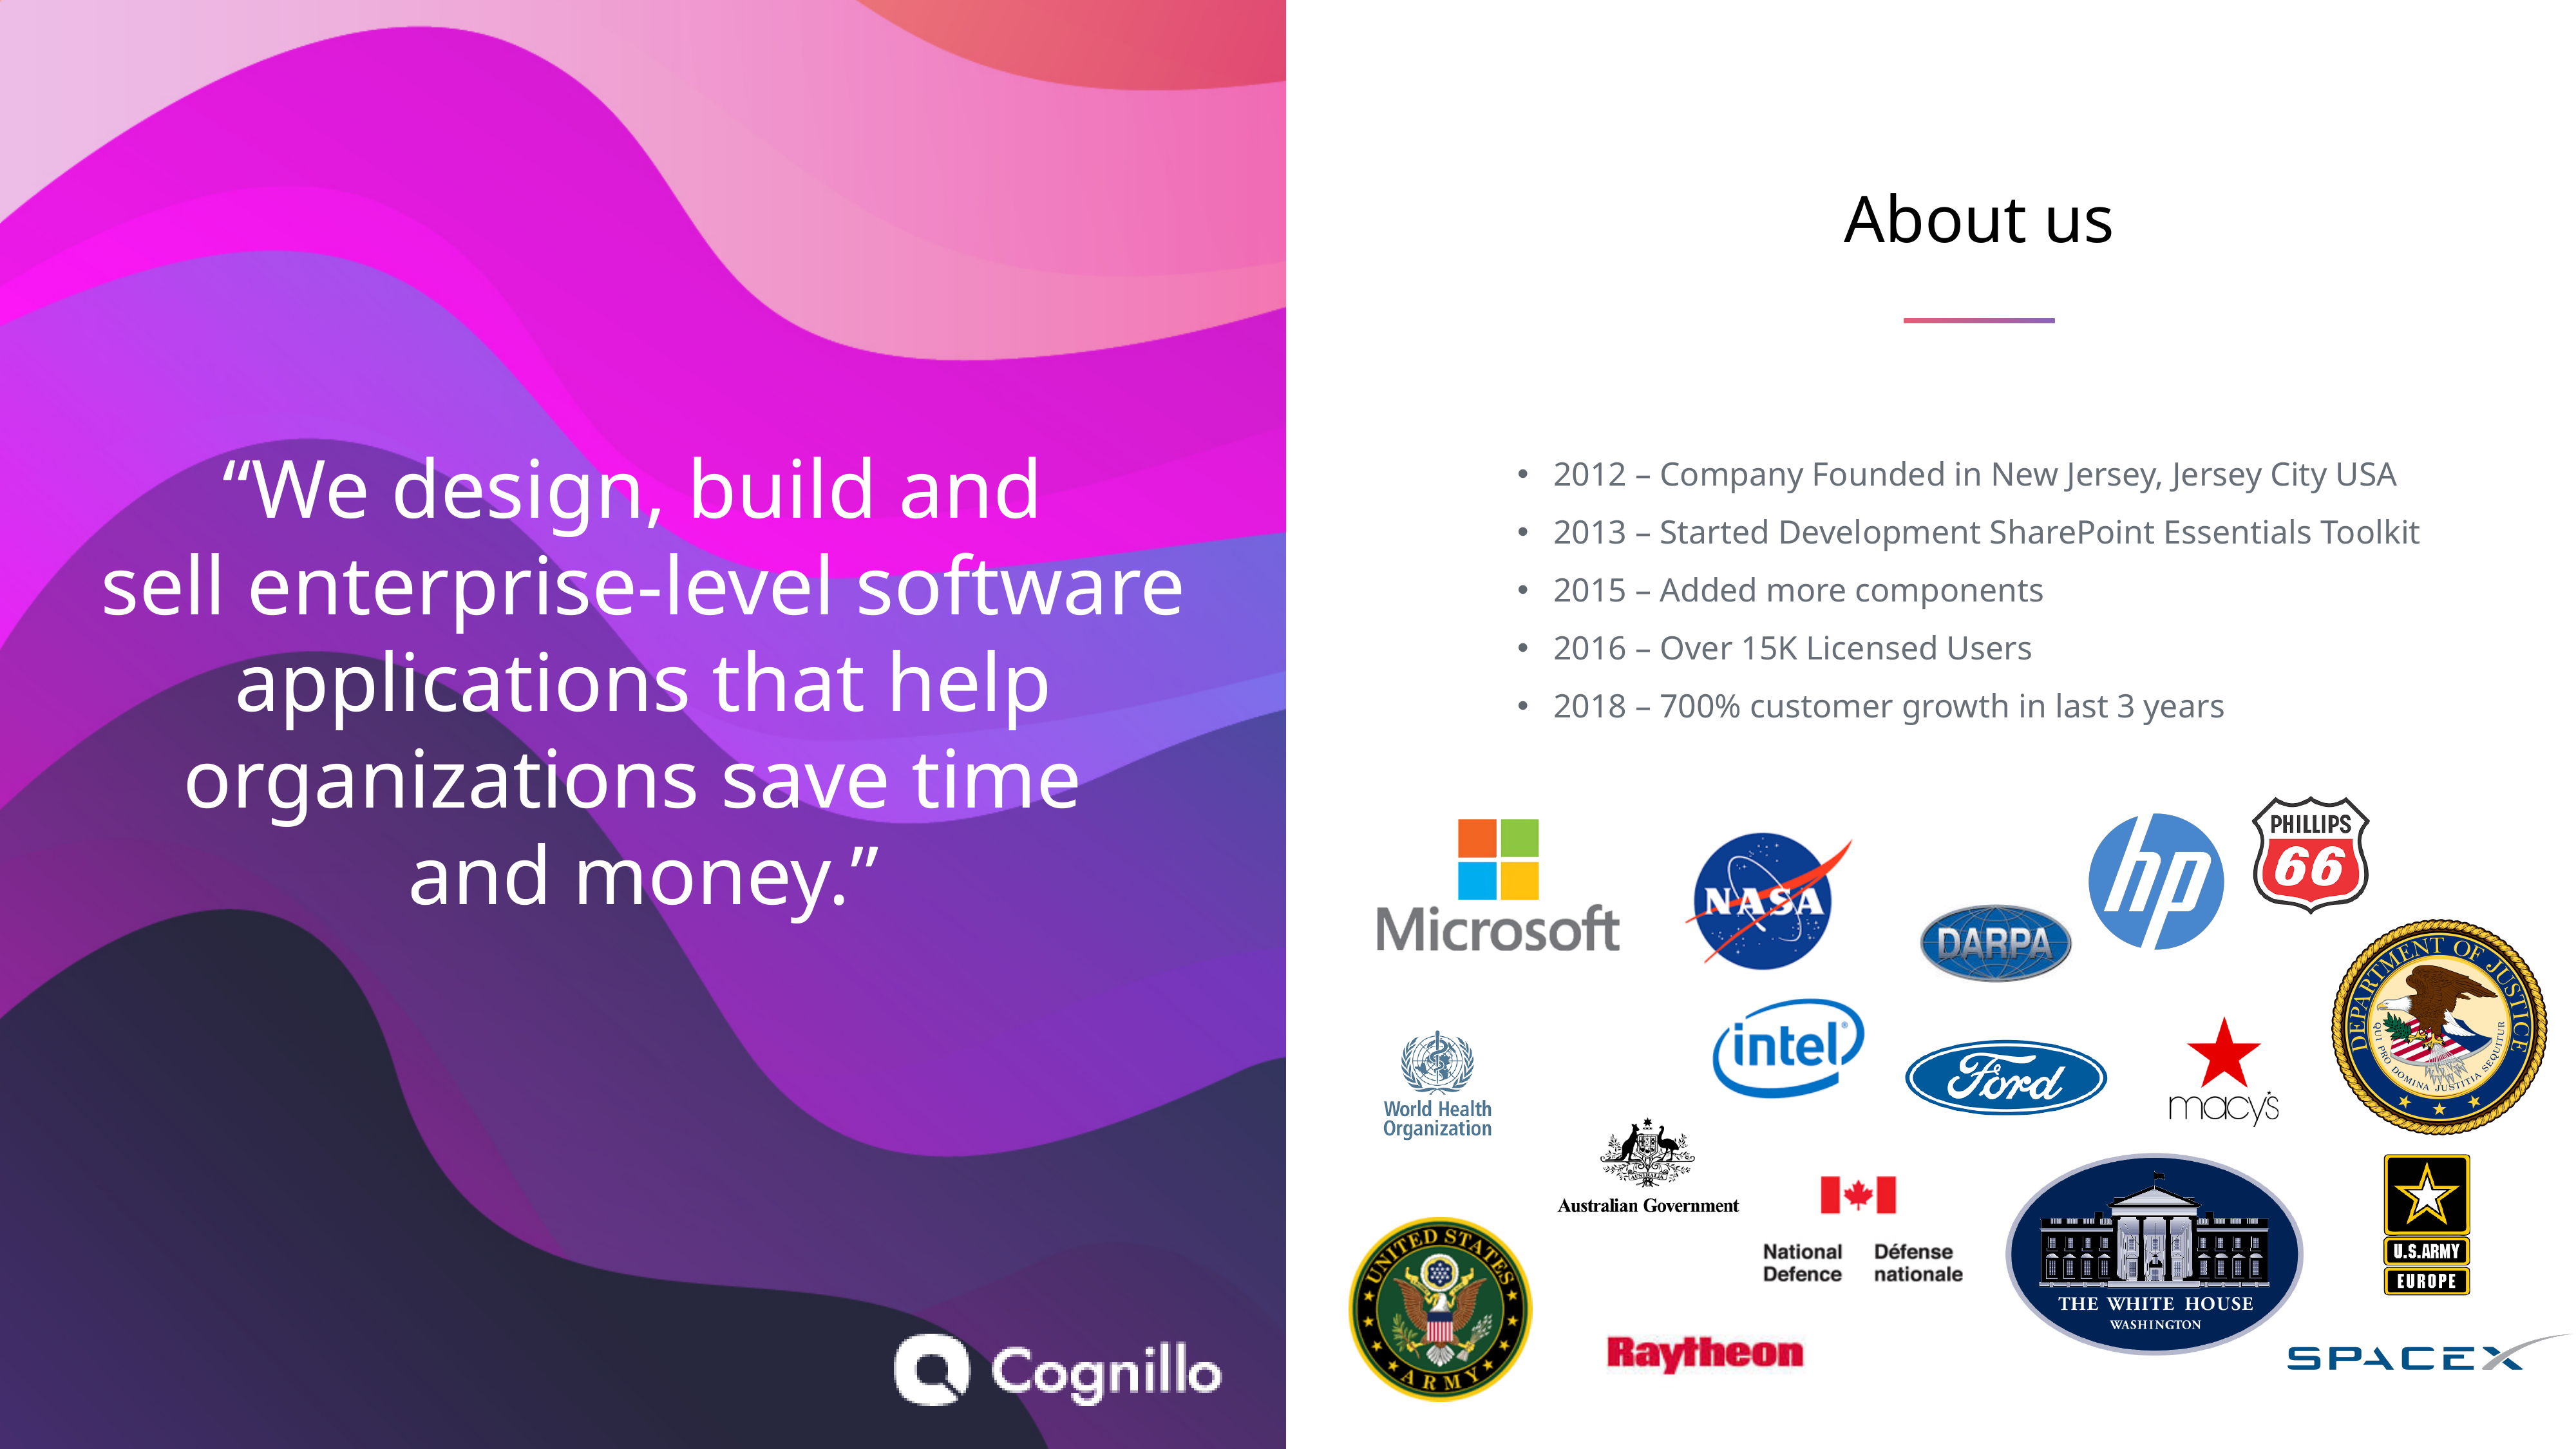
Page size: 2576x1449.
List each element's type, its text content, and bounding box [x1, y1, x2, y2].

picture [1904, 1039, 2108, 1115]
picture [1681, 815, 1856, 989]
text_box [1904, 318, 2055, 323]
text_box 2012 – Company Founded in New Jersey, Jersey City USA 2013 – Started Development SharePoint Essentials Toolkit 2015 – Added more components 2016 – Over 15K Licensed Users 2018 – 700% customer growth in last 3 years [1511, 379, 2447, 779]
picture [2005, 1153, 2576, 1370]
picture [1383, 1030, 1493, 1141]
text_box About us [1642, 133, 2318, 300]
picture [2247, 789, 2548, 1135]
picture [1920, 904, 2072, 983]
picture [2169, 1016, 2278, 1127]
picture [1375, 774, 1622, 1021]
picture [2088, 813, 2224, 950]
picture [1712, 998, 1865, 1100]
picture [1556, 1116, 1976, 1396]
picture [2380, 1148, 2473, 1301]
picture [0, 0, 1533, 1449]
